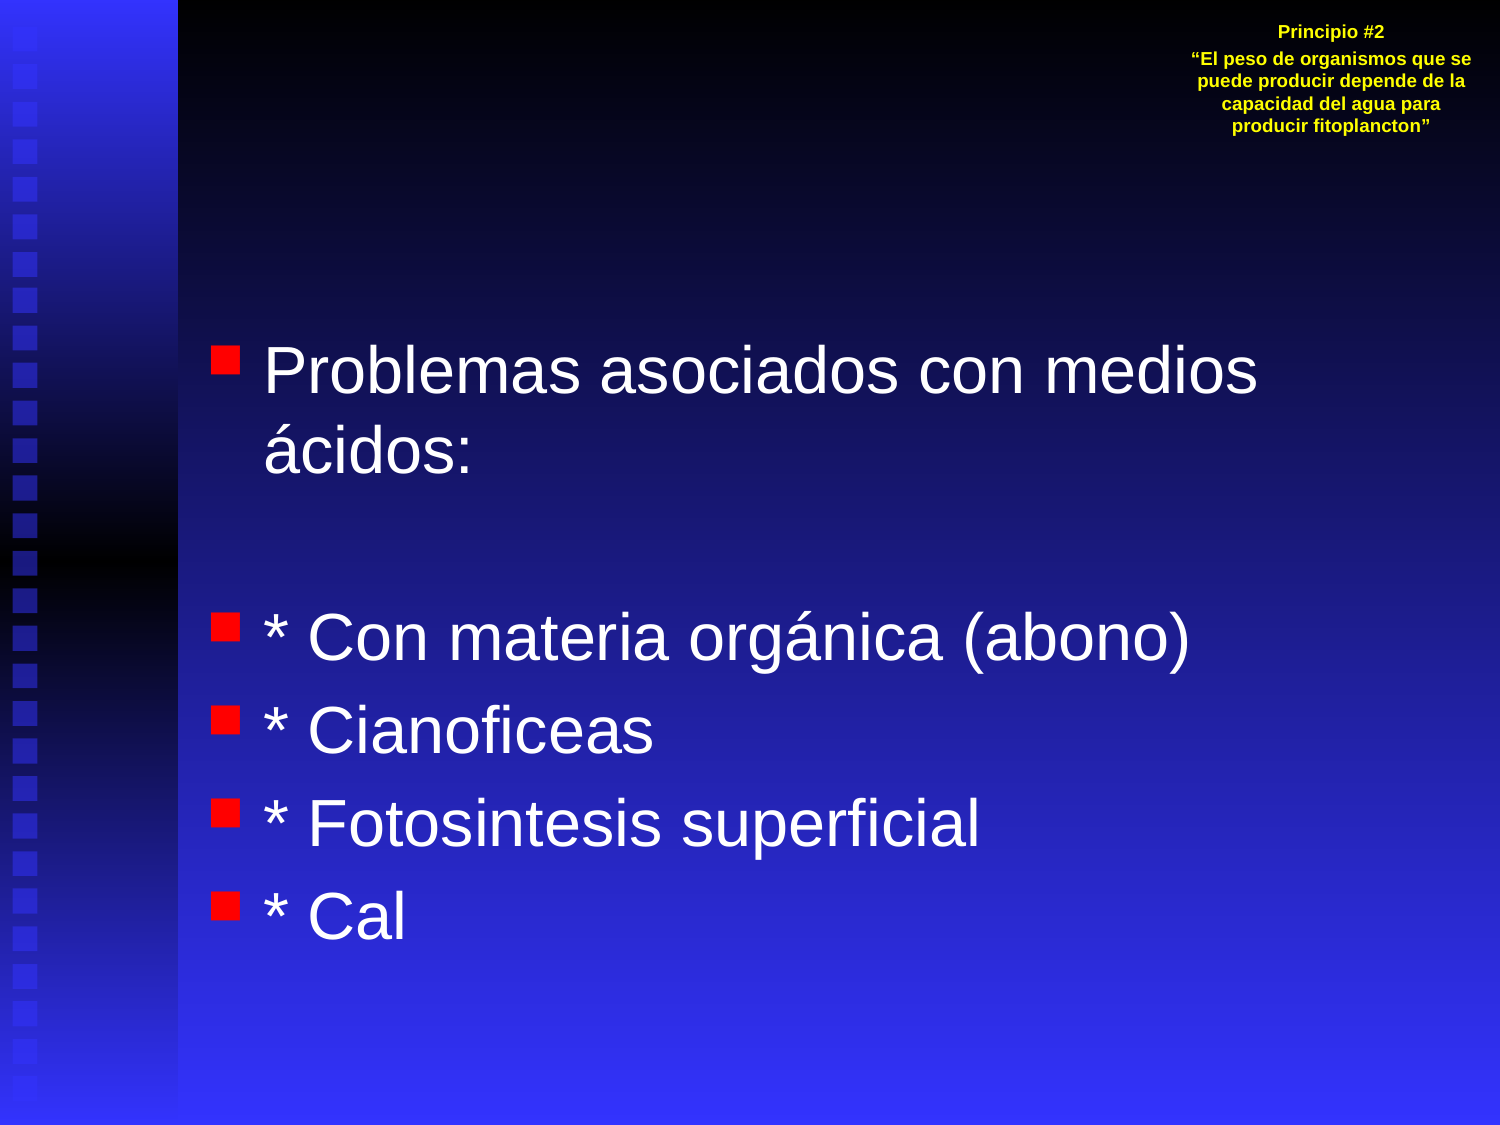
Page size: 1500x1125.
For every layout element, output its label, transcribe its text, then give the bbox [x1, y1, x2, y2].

text_box Principio #2 “El peso de organismos que se puede producir depende de la capacidad del agua para producir fitoplancton” [1174, 12, 1488, 150]
list Problemas asociados con medios ácidos: * Con materia orgánica (abono) * Cianoficeas * Fotosintesis superficial * Cal [191, 318, 1468, 995]
